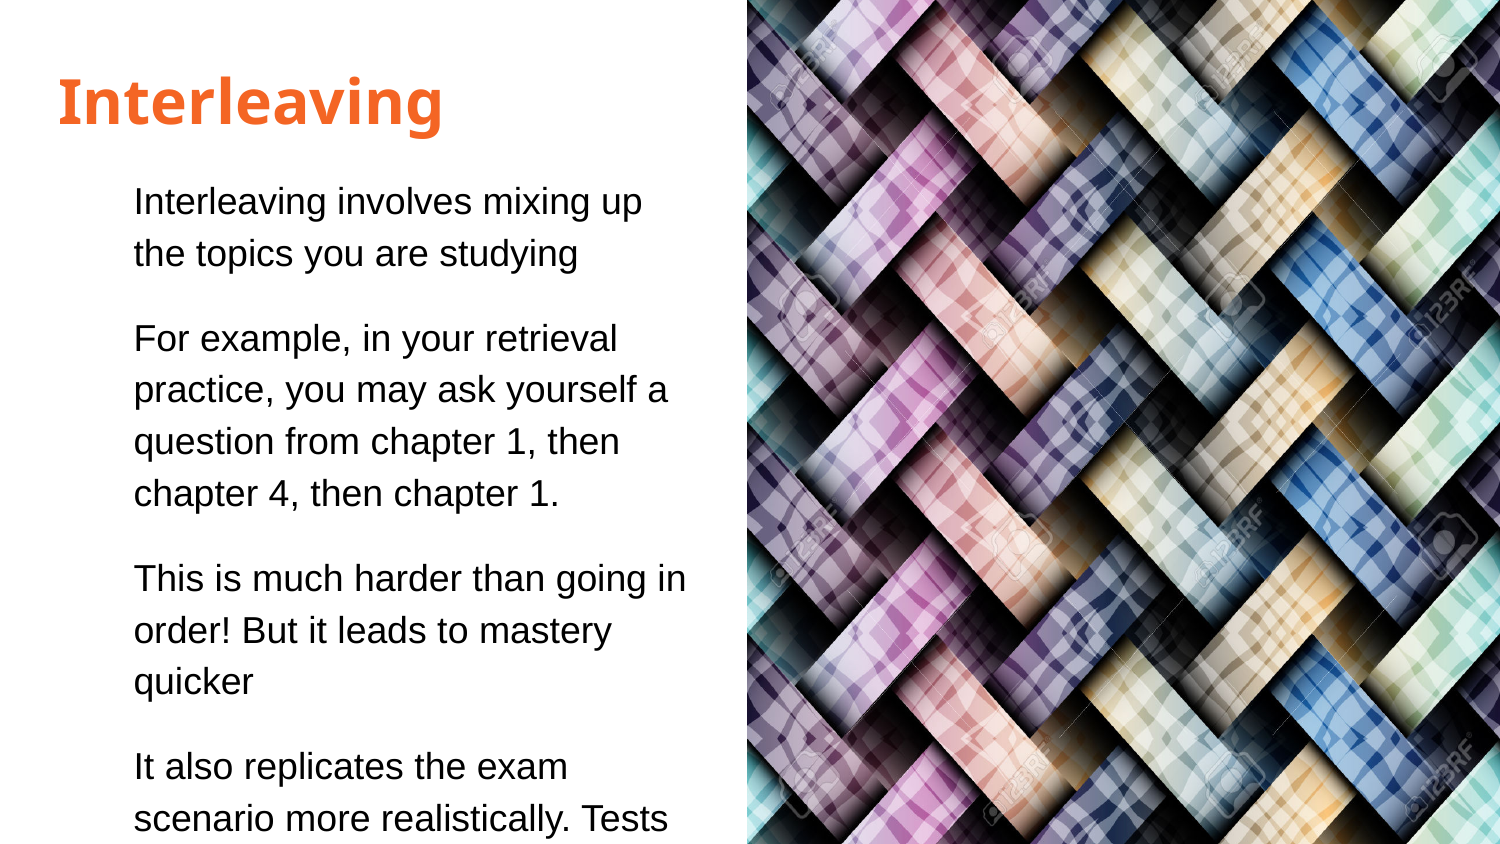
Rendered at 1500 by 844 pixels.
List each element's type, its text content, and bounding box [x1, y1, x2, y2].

subtitle Interleaving Interleaving involves mixing up the topics you are studying For example, in your retrieval practice, you may ask yourself a question from chapter 1, then chapter 4, then chapter 1. This is much harder than going in order! But it leads to mastery quicker It also replicates the exam scenario more realistically. Tests rarely follow a sequential order. [43, 35, 708, 737]
picture [746, 0, 1500, 844]
